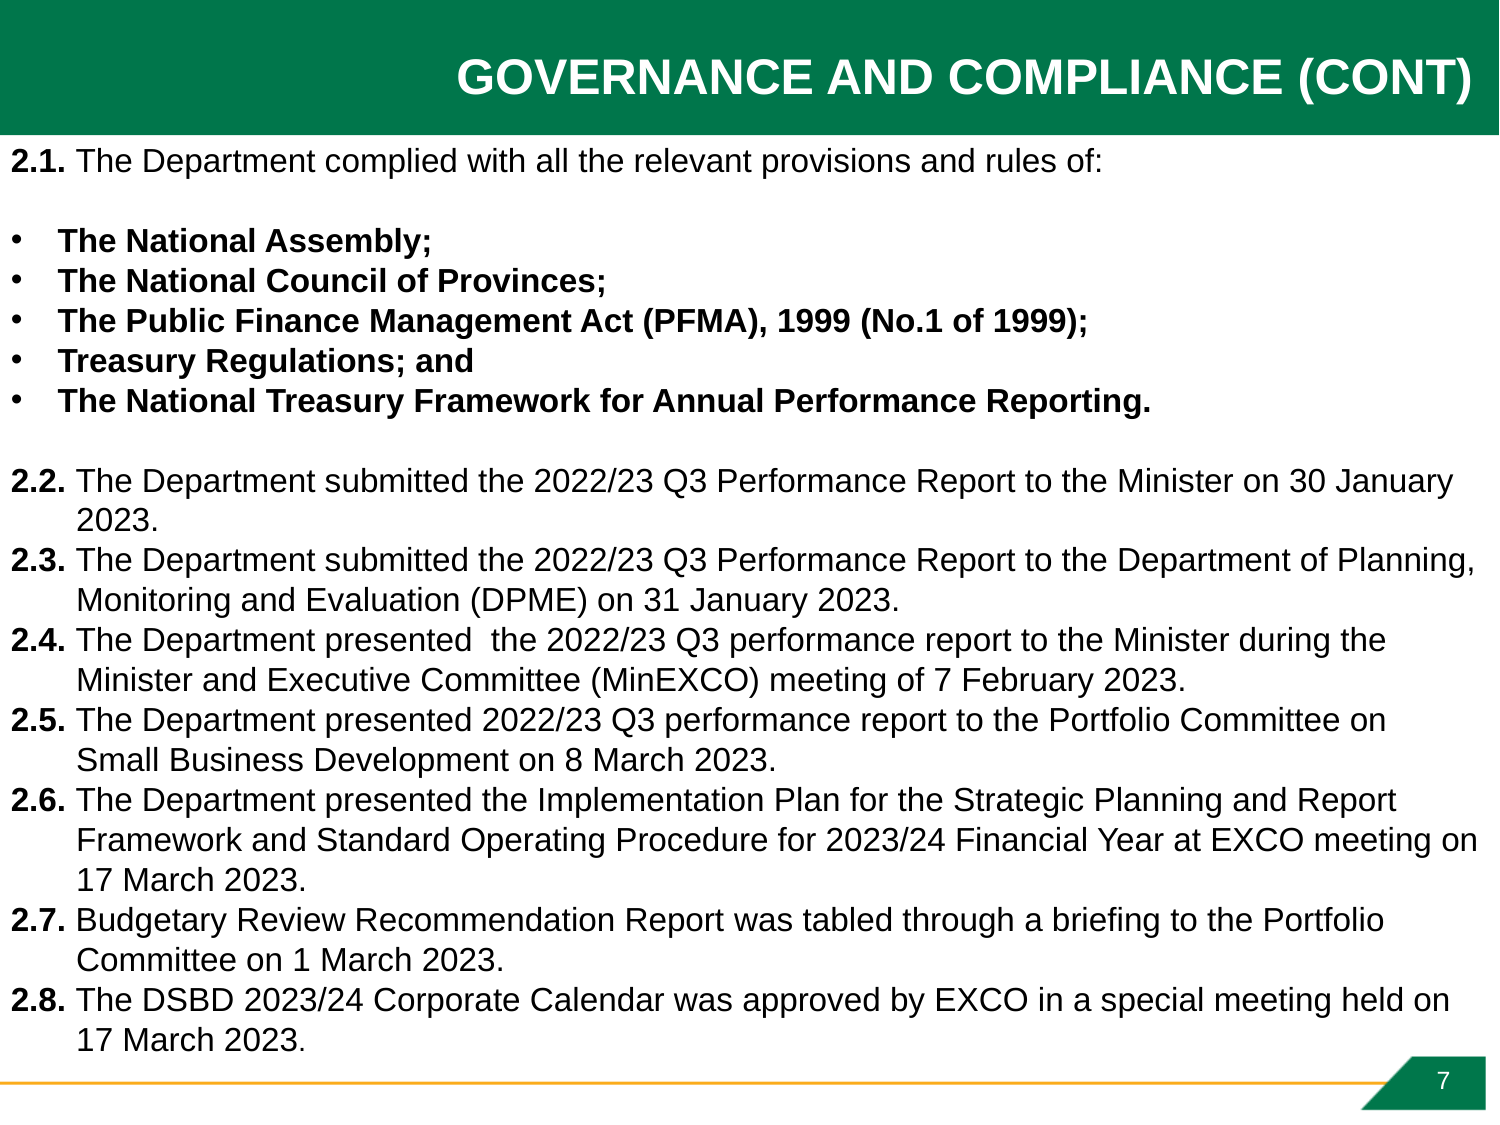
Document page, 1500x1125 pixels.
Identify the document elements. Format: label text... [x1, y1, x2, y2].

text_box [0, 0, 1499, 136]
picture [0, 1039, 1500, 1125]
text_box GOVERNANCE AND COMPLIANCE (cont) [74, 37, 1488, 113]
text_box 2.1. The Department complied with all the relevant provisions and rules of: The National Assembly; The National Council of Provinces; The Public Finance Management Act (PFMA), 1999 (No.1 of 1999); Treasury Regulations; and The National Treasury Framework for Annual Performance Reporting. 2.2. The Department submitted the 2022/23 Q3 Performance Report to the Minister on 30 January 2023. 2.3. The Department submitted the 2022/23 Q3 Performance Report to the Department of Planning, Monitoring and Evaluation (DPME) on 31 January 2023. 2.4. The Department presented the 2022/23 Q3 performance report to the Minister during the Minister and Executive Committee (MinEXCO) meeting of 7 February 2023. 2.5. The Department presented 2022/23 Q3 performance report to the Portfolio Committee on Small Business Development on 8 March 2023. 2.6. The Department presented the Implementation Plan for the Strategic Planning and Report Framework and Standard Operating Procedure for 2023/24 Financial Year at EXCO meeting on 17 March 2023. 2.7. Budgetary Review Recommendation Report was tabled through a briefing to the Portfolio Committee on 1 March 2023. 2.8. The DSBD 2023/24 Corporate Calendar was approved by EXCO in a special meeting held on 17 March 2023. [0, 131, 1496, 1038]
